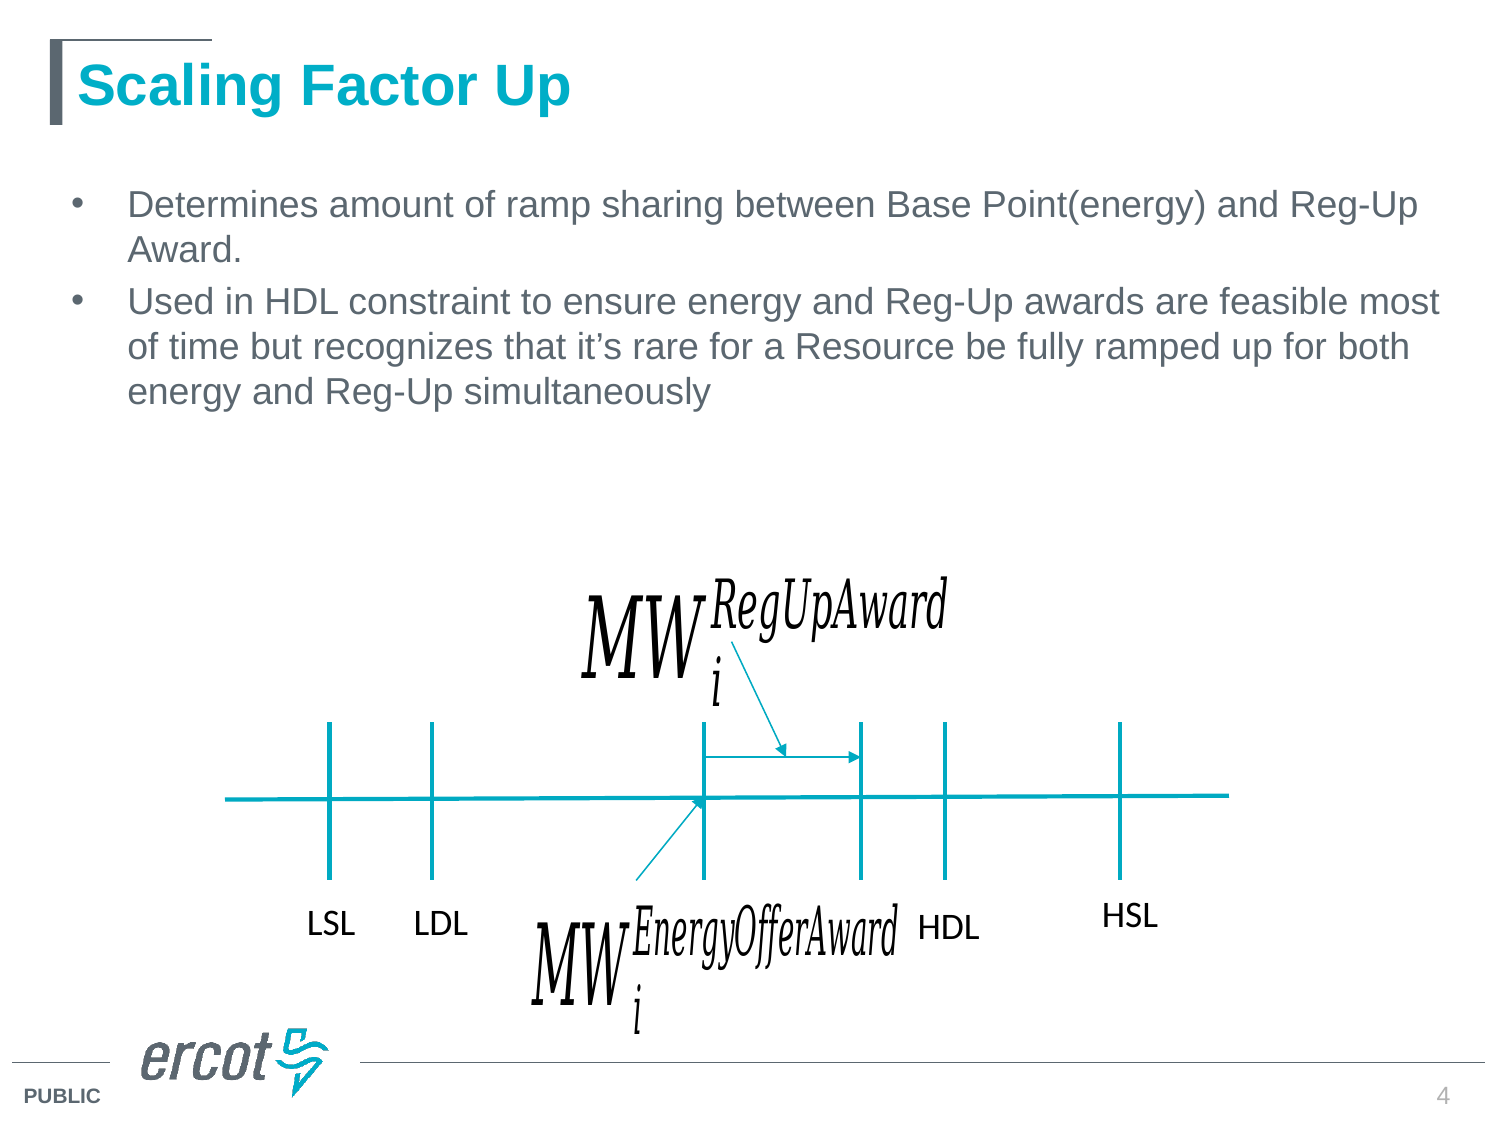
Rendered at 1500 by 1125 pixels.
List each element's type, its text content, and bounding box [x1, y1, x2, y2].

title Scaling Factor Up [62, 39, 1450, 134]
slide_number 4 [1400, 1076, 1488, 1113]
picture [137, 1024, 332, 1100]
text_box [224, 564, 1230, 1051]
